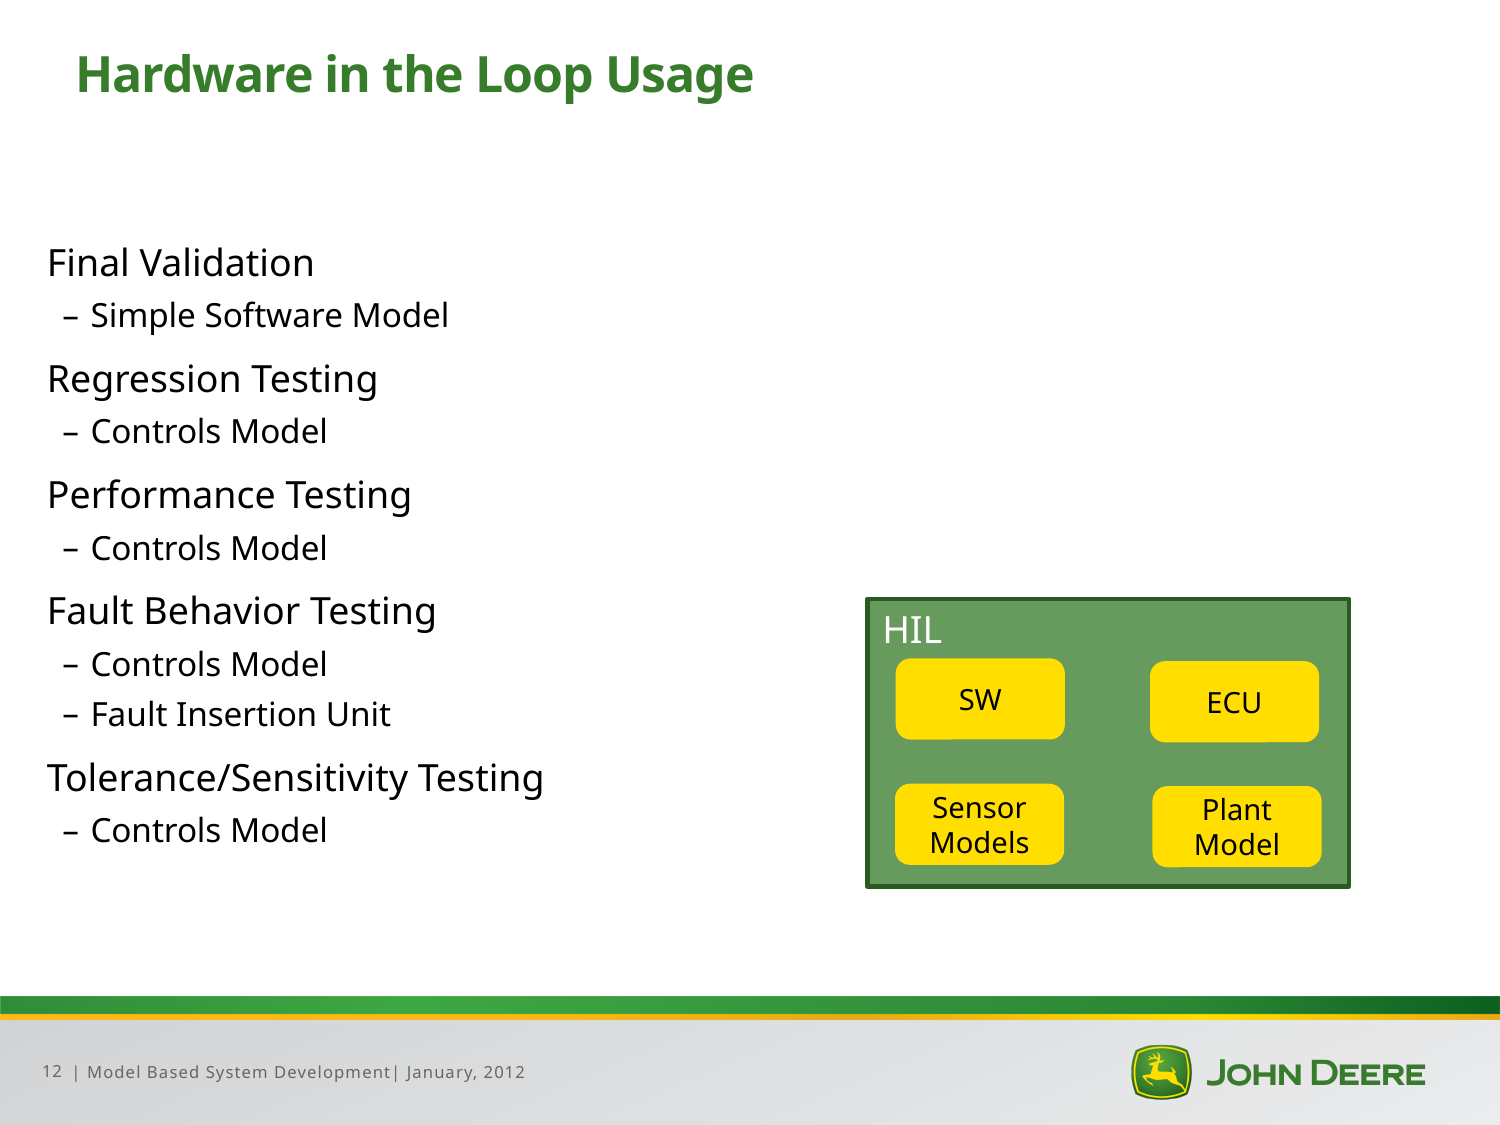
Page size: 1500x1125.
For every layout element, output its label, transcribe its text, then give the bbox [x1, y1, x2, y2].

text_box ECU [1150, 661, 1320, 743]
text_box SW [895, 658, 1065, 740]
picture [0, 996, 1500, 1125]
list Final Validation Simple Software Model Regression Testing Controls Model Performance Testing Controls Model Fault Behavior Testing Controls Model Fault Insertion Unit Tolerance/Sensitivity Testing Controls Model [46, 238, 702, 981]
title Hardware in the Loop Usage [75, 48, 1425, 155]
text_box HIL [865, 597, 1351, 889]
text_box Sensor Models [895, 783, 1065, 865]
text_box Plant Model [1152, 786, 1322, 868]
